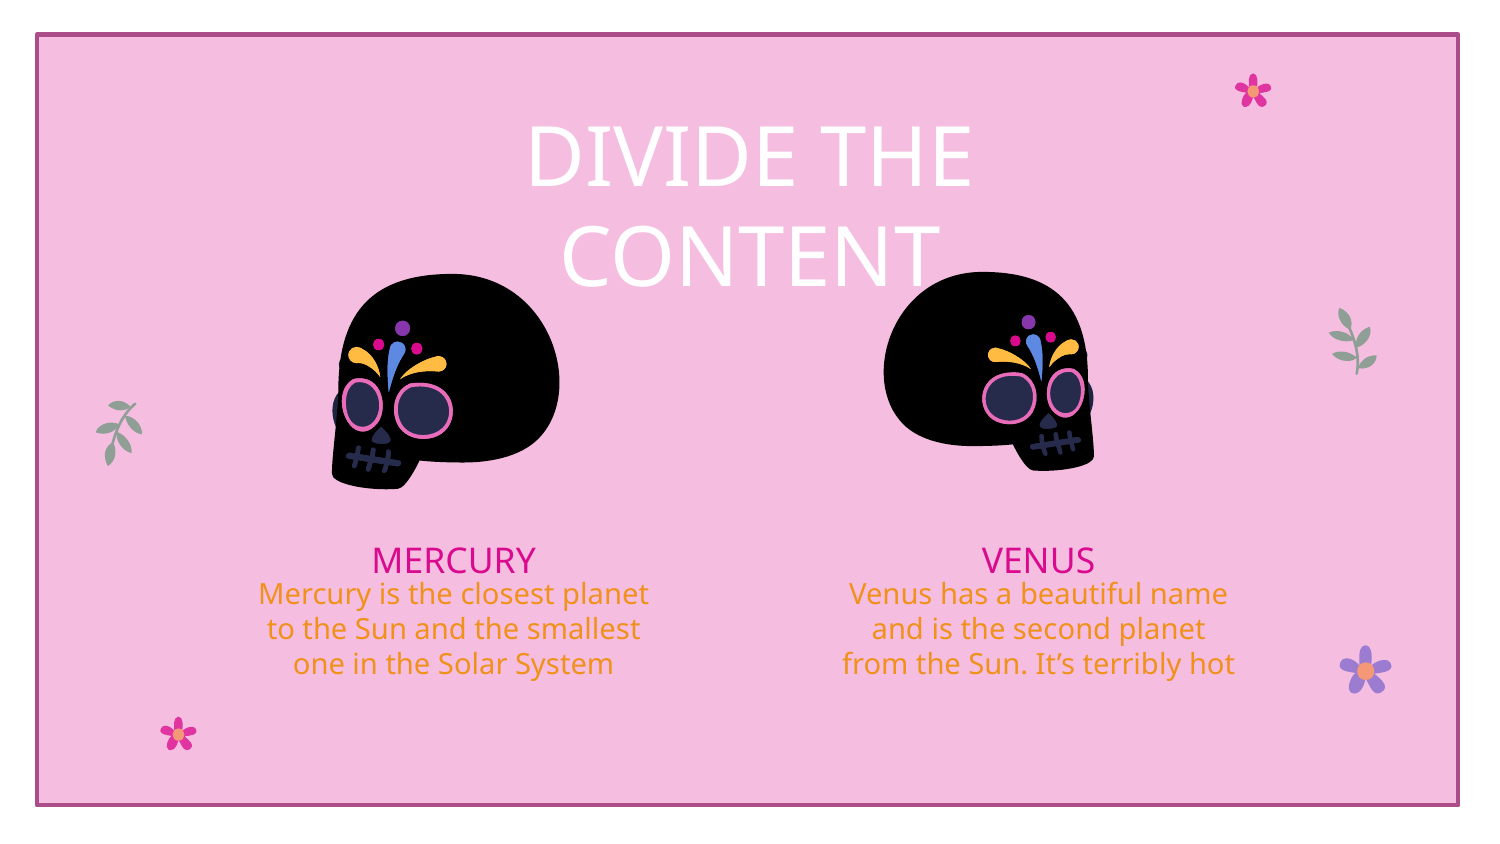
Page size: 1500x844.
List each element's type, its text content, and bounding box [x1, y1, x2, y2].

subtitle MERCURY [218, 533, 690, 586]
text_box [36, 34, 1459, 806]
title DIVIDE THE CONTENT [342, 87, 1158, 183]
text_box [860, 271, 1102, 471]
list Venus has a beautiful name and is the second planet from the Sun. It’s terribly hot [820, 560, 1257, 729]
list Mercury is the closest planet to the Sun and the smallest one in the Solar System [235, 586, 672, 726]
subtitle VENUS [794, 533, 1283, 586]
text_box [323, 273, 585, 490]
